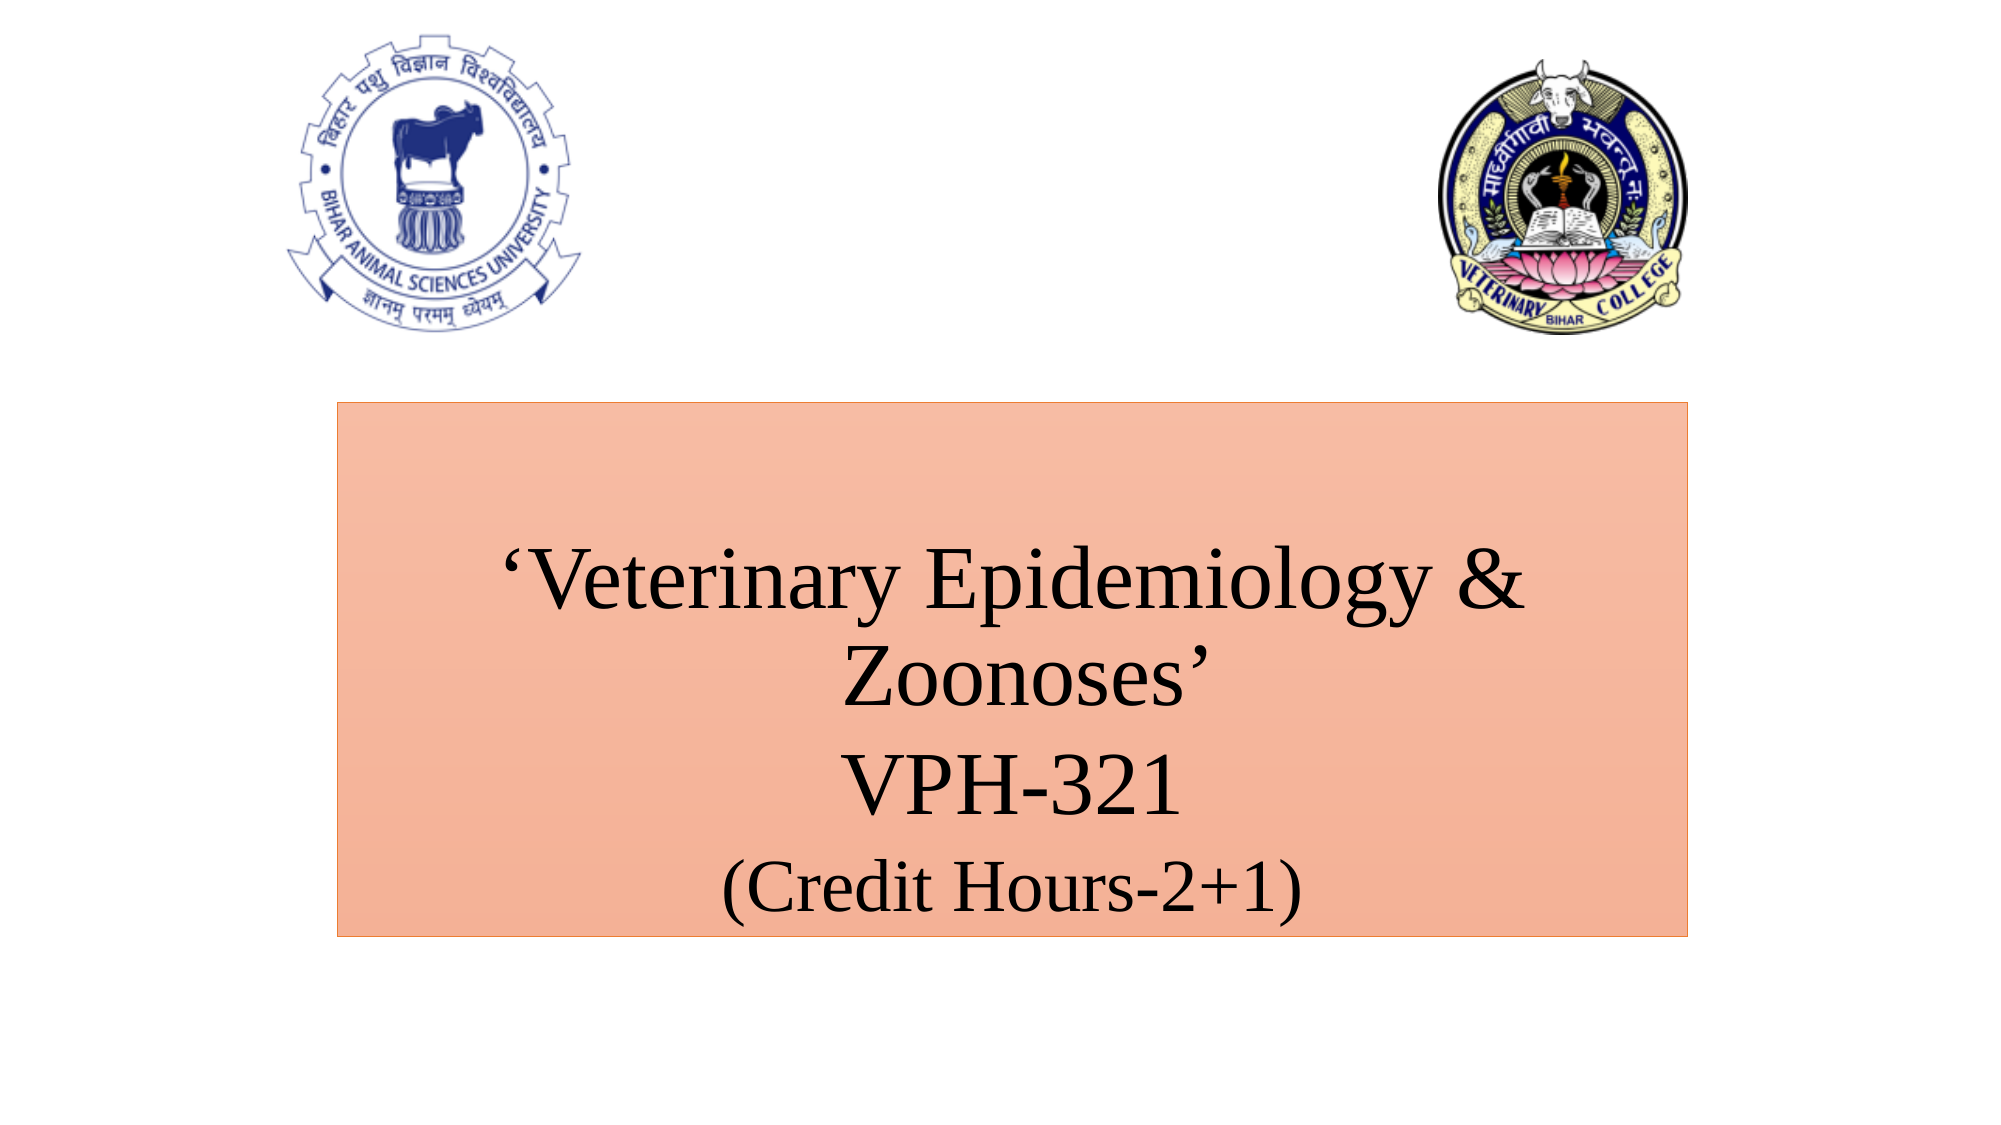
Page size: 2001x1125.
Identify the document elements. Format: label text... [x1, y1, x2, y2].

list ‘Veterinary Epidemiology & Zoonoses’ VPH-321 (Credit Hours-2+1) [337, 402, 1688, 937]
picture [1438, 59, 1688, 335]
picture [284, 32, 585, 335]
